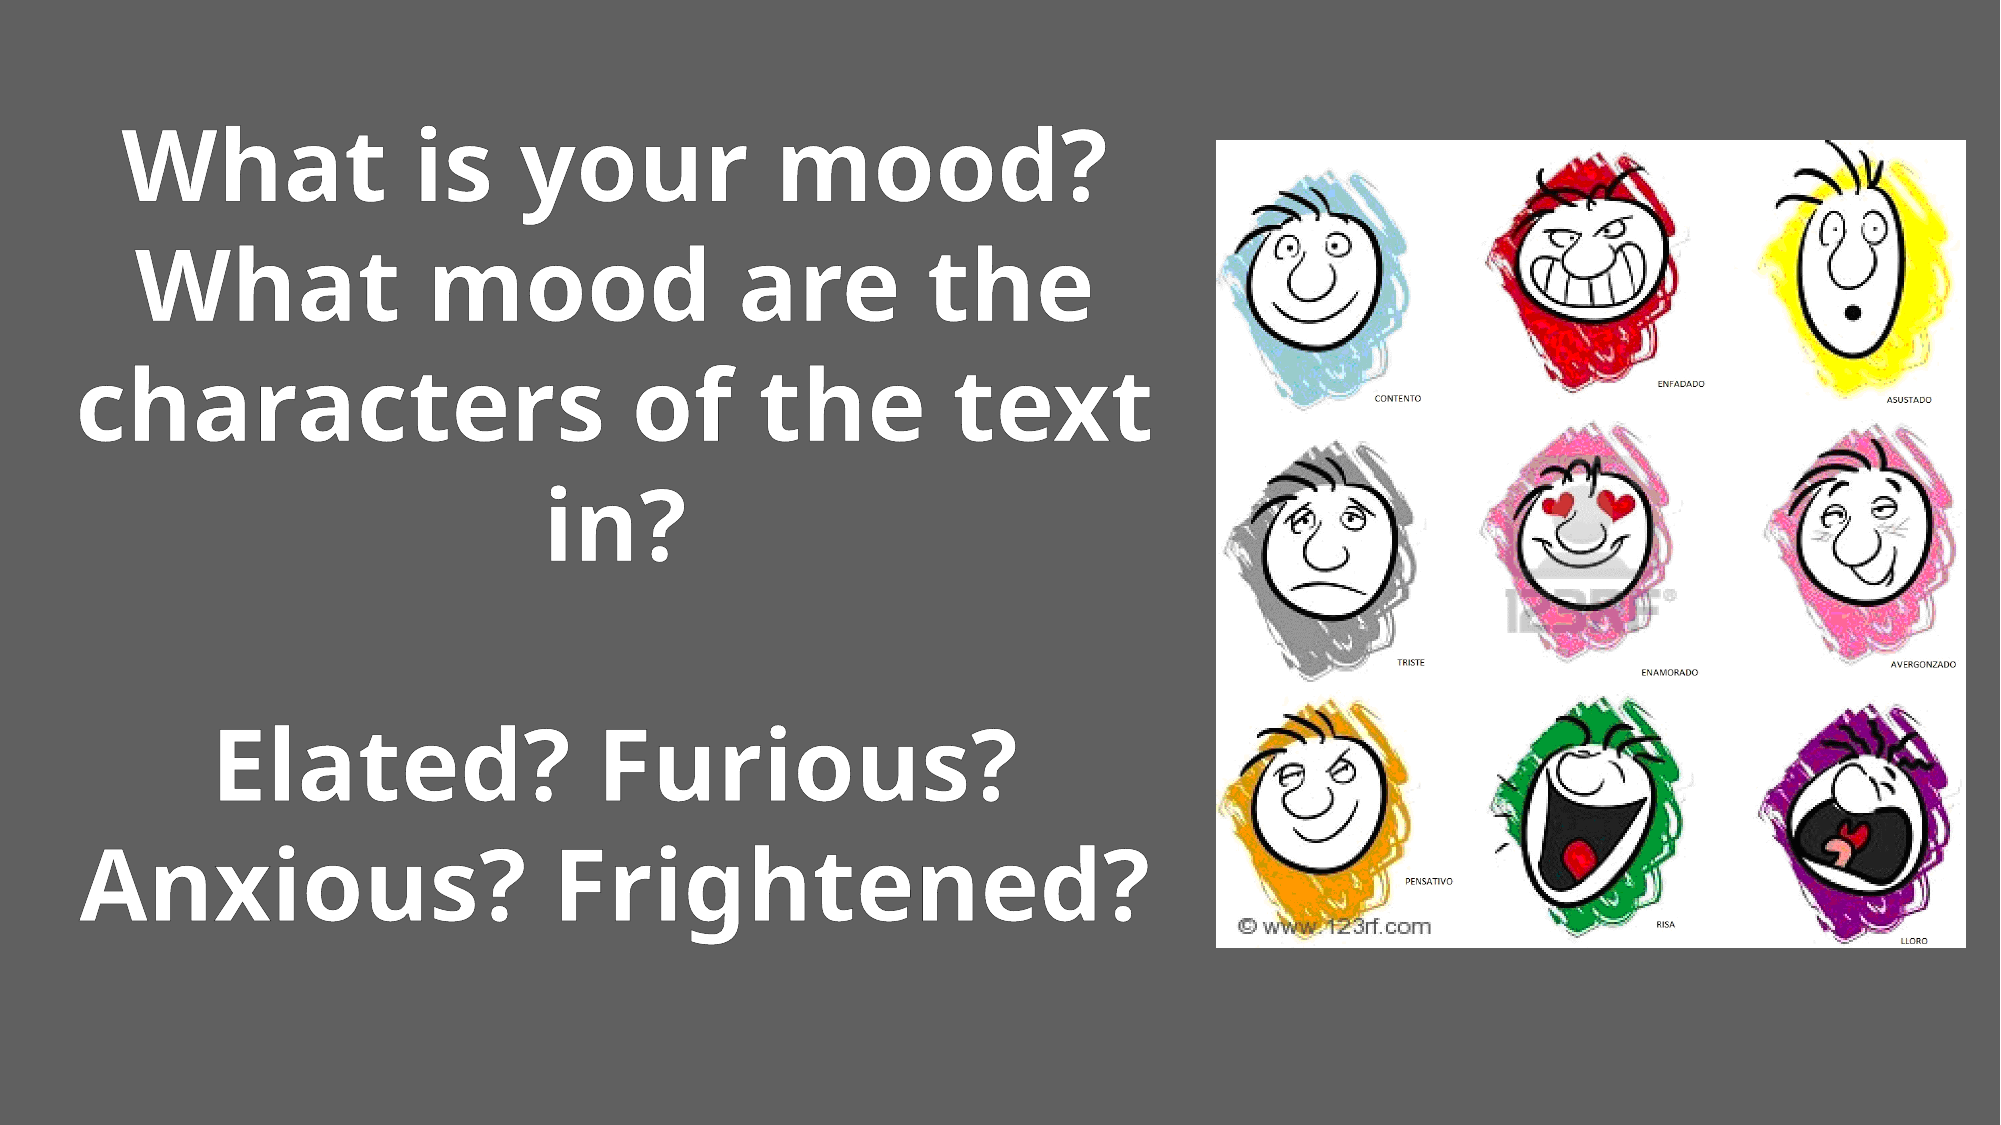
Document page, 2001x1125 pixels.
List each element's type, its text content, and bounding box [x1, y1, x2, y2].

text_box What is your mood? What mood are the characters of the text in? Elated? Furious? Anxious? Frightened? [0, 93, 1231, 949]
picture [1216, 140, 1966, 949]
